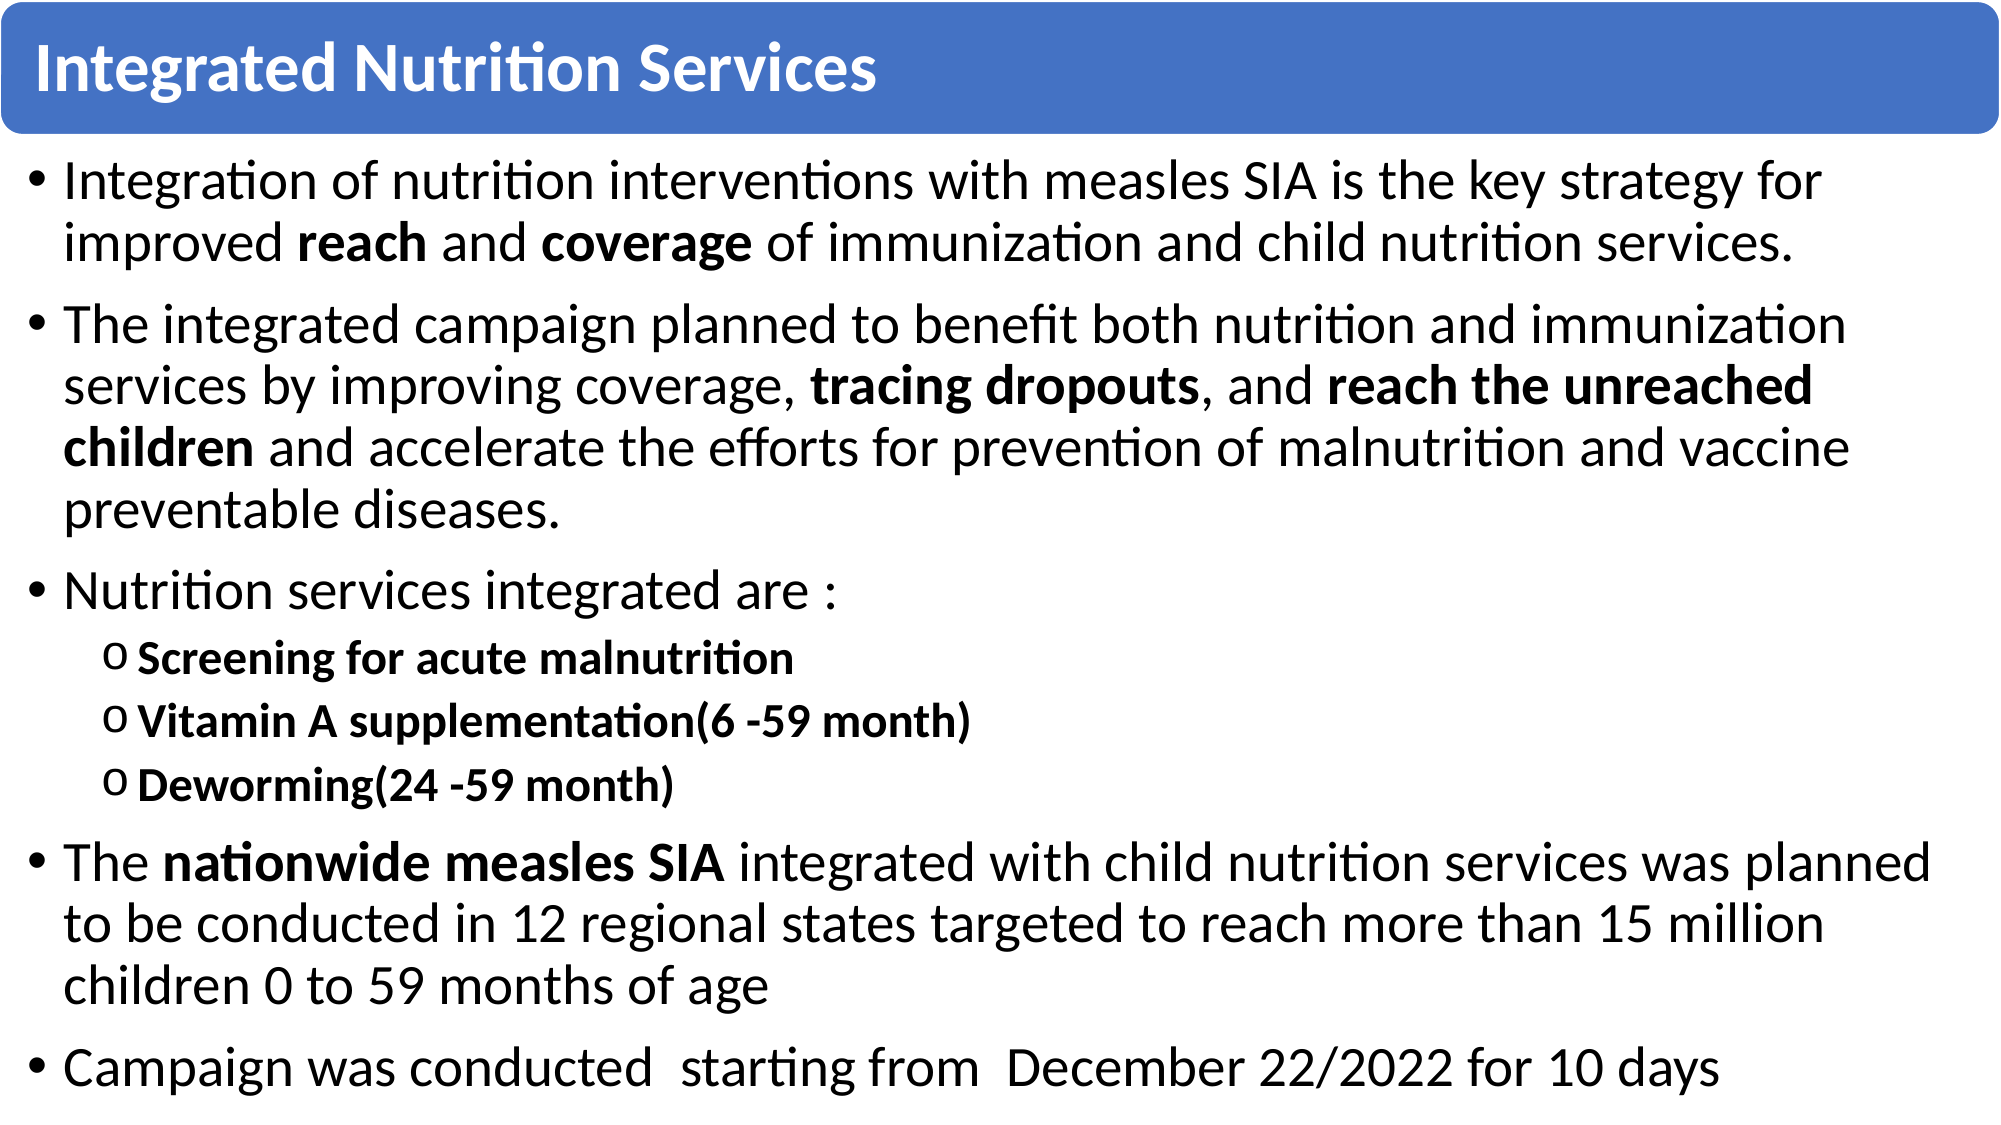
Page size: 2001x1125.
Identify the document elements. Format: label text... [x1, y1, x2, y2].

list Integration of nutrition interventions with measles SIA is the key strategy for improved reach and coverage of immunization and child nutrition services. The integrated campaign planned to benefit both nutrition and immunization services by improving coverage, tracing dropouts, and reach the unreached children and accelerate the efforts for prevention of malnutrition and vaccine preventable diseases. Nutrition services integrated are : Screening for acute malnutrition Vitamin A supplementation(6 -59 month) Deworming(24 -59 month) The nationwide measles SIA integrated with child nutrition services was planned to be conducted in 12 regional states targeted to reach more than 15 million children 0 to 59 months of age Campaign was conducted starting from December 22/2022 for 10 days [12, 143, 1971, 1108]
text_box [0, 0, 2000, 136]
